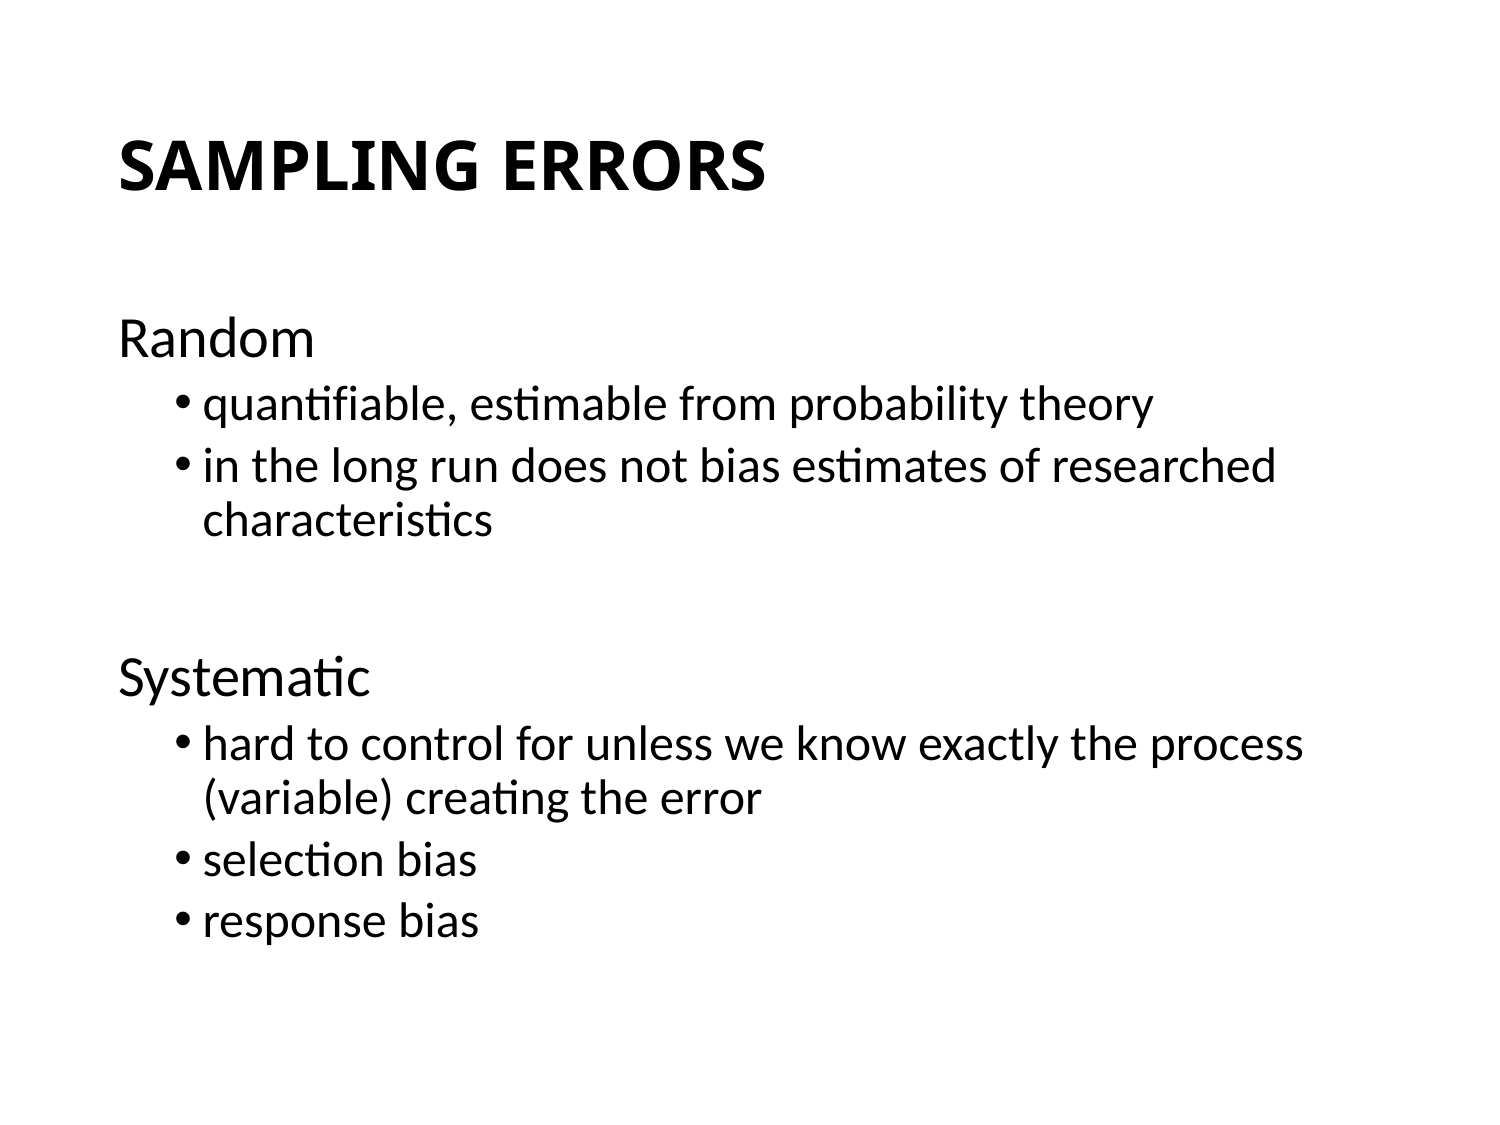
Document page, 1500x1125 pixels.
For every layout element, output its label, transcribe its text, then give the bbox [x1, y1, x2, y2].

list Random quantifiable, estimable from probability theory in the long run does not bias estimates of researched characteristics Systematic hard to control for unless we know exactly the process (variable) creating the error selection bias response bias [103, 299, 1436, 1014]
title SAMPLING ERRORS [103, 59, 1397, 278]
